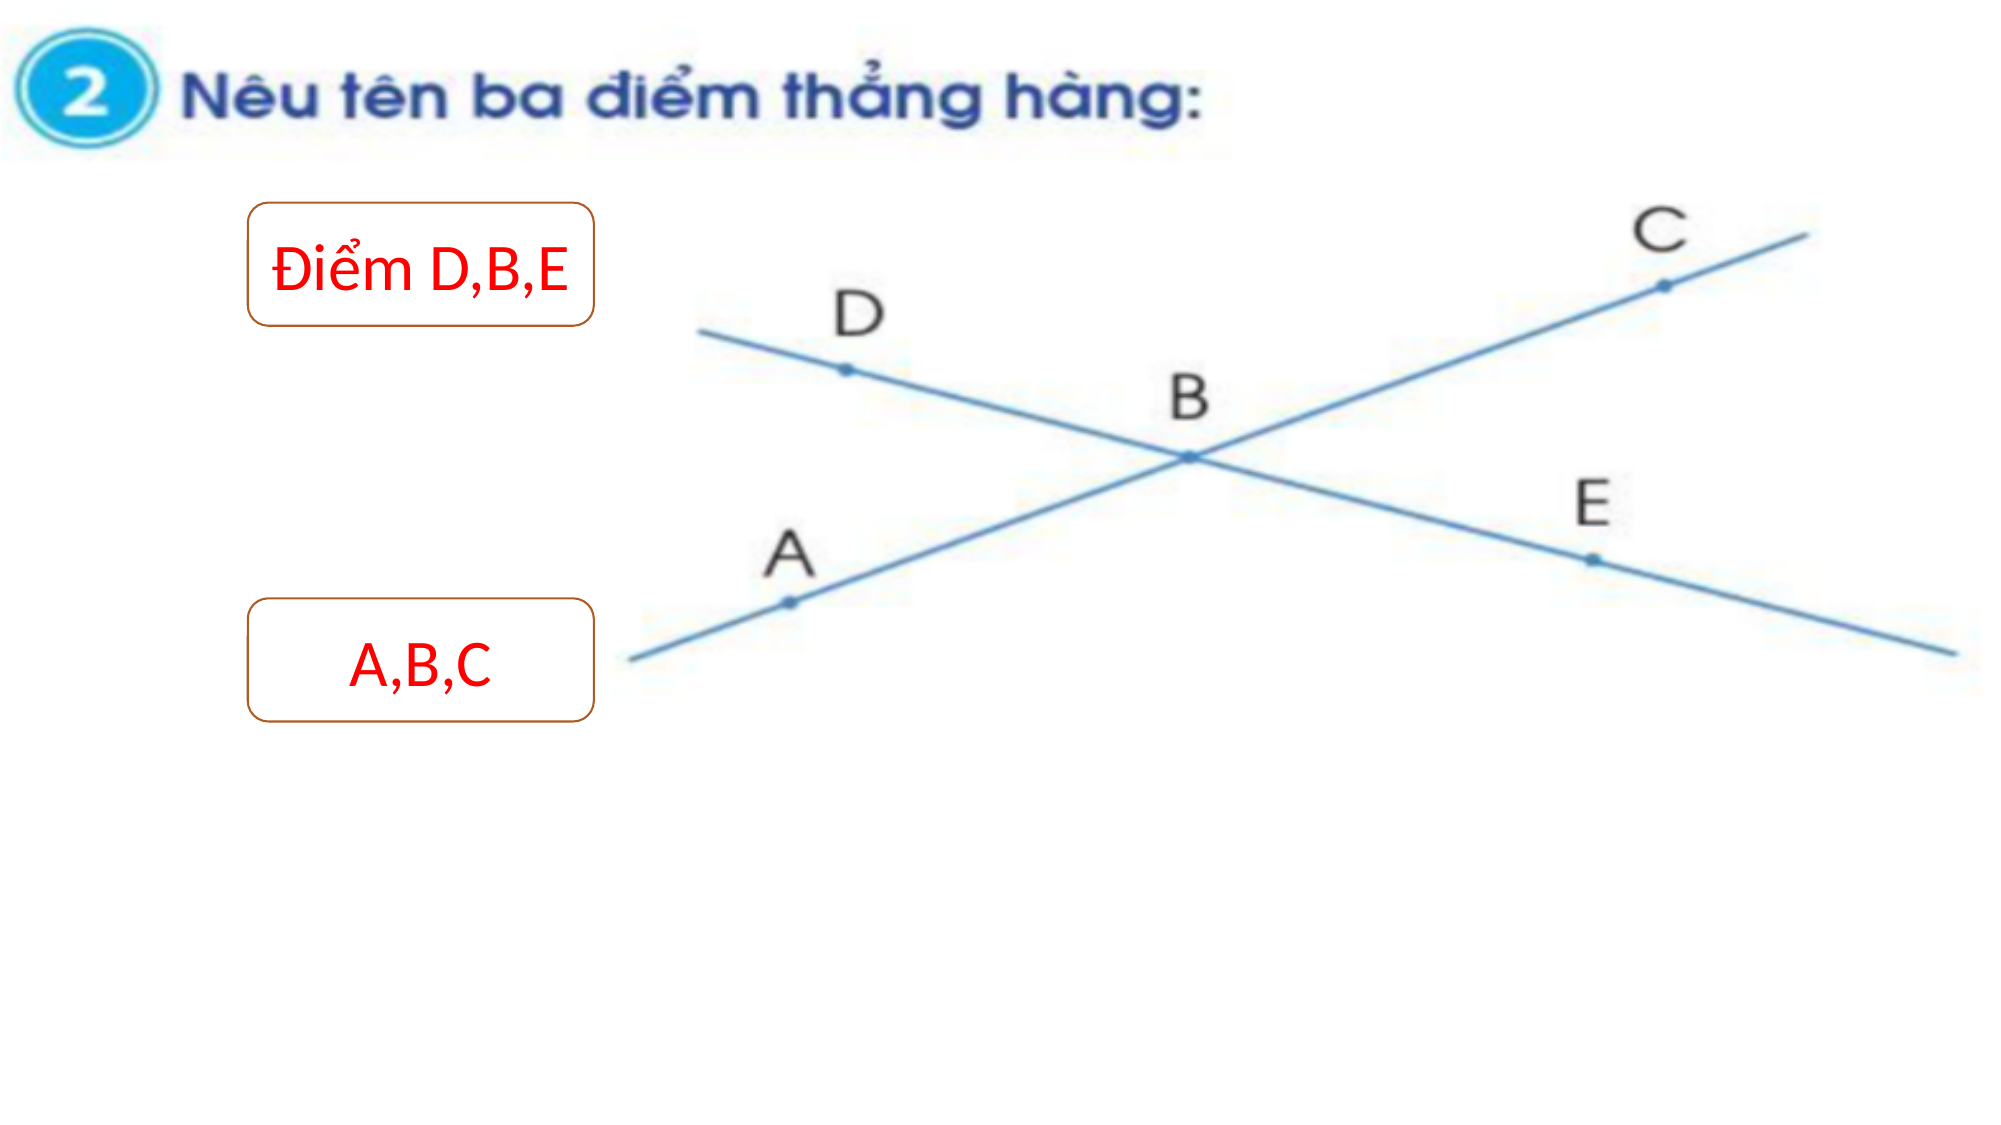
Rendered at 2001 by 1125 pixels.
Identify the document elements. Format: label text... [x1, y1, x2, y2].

text_box A,B,C [246, 698, 595, 723]
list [0, 0, 2000, 698]
